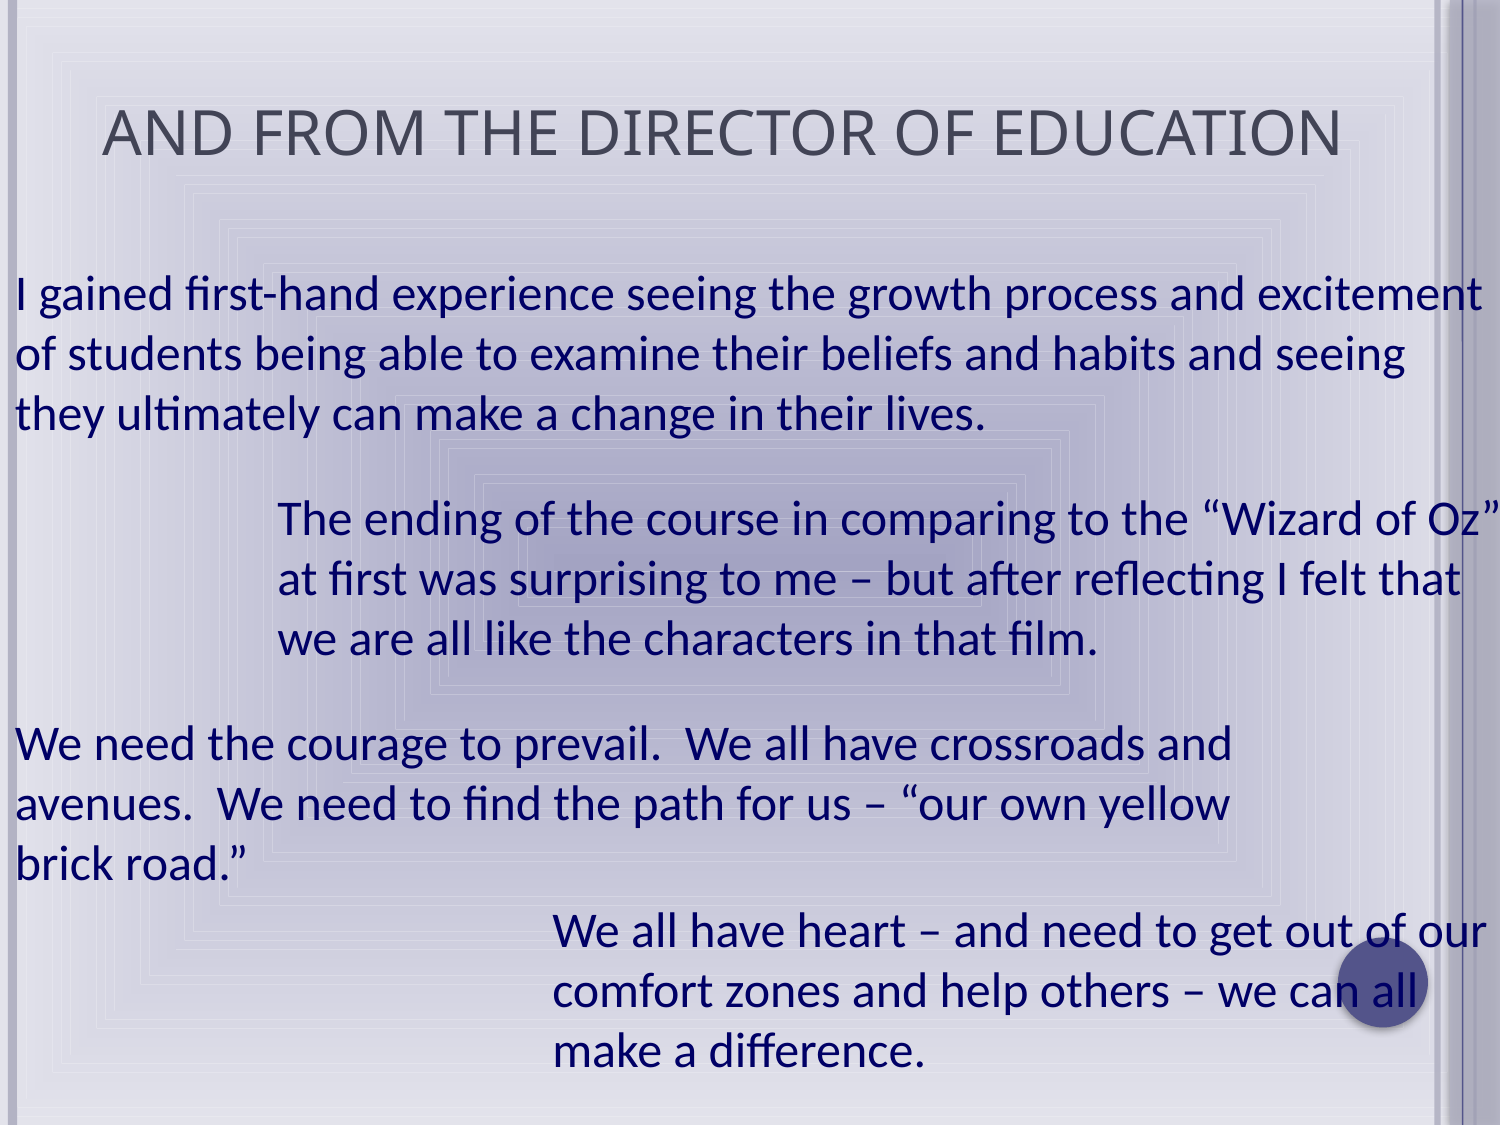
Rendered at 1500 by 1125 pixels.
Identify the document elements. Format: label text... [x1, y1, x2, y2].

title And From The Director of Education [87, 37, 1438, 175]
text_box We all have heart – and need to get out of our comfort zones and help others – we can all make a difference. [537, 890, 1500, 1086]
text_box The ending of the course in comparing to the “Wizard of Oz” at first was surprising to me – but after reflecting I felt that we are all like the characters in that film. [262, 478, 1500, 673]
text_box I gained first-hand experience seeing the growth process and excitement of students being able to examine their beliefs and habits and seeing they ultimately can make a change in their lives. [0, 253, 1500, 448]
text_box We need the courage to prevail. We all have crossroads and avenues. We need to find the path for us – “our own yellow brick road.” [0, 703, 1275, 898]
